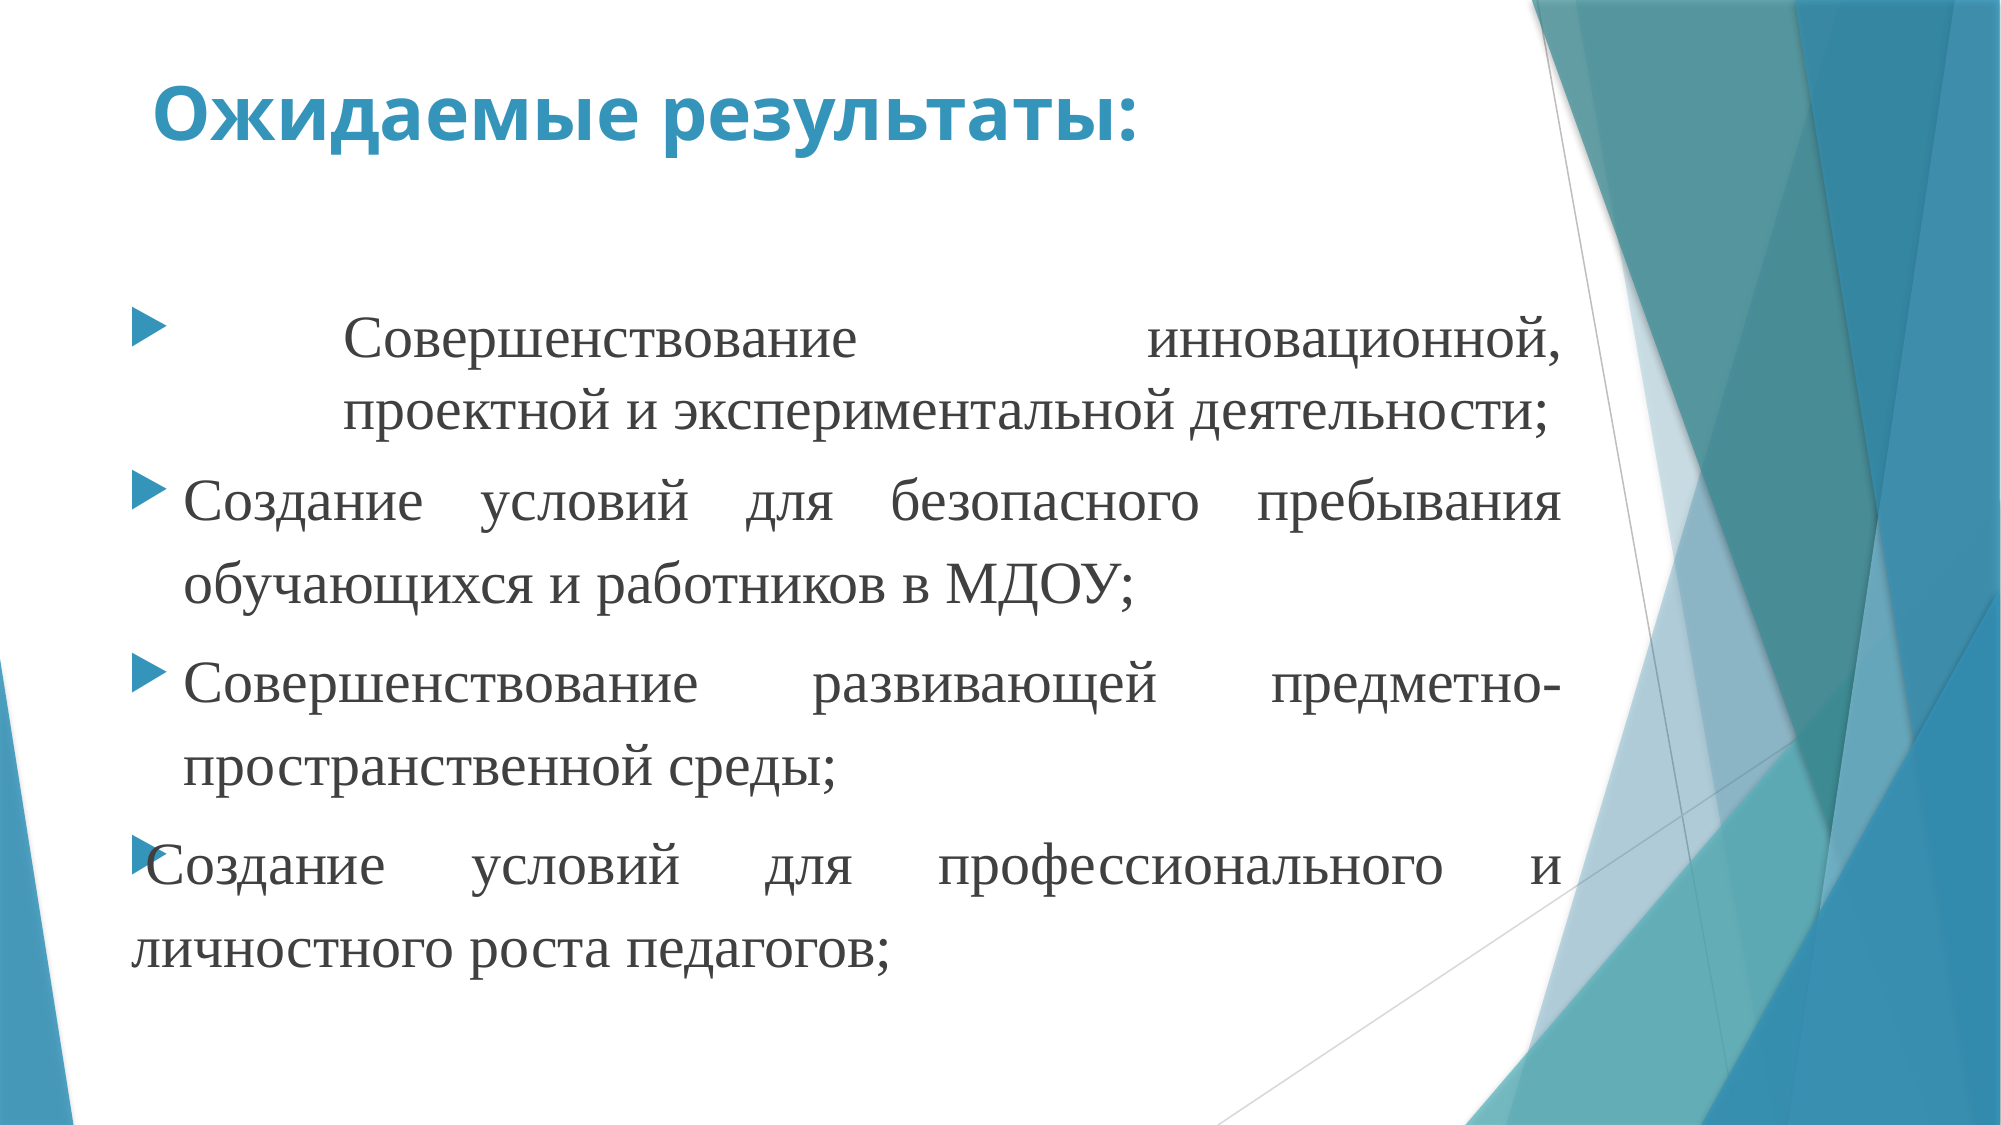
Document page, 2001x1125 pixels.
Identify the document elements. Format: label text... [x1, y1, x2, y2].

title Ожидаемые результаты: [136, 57, 1537, 290]
list Совершенствование инновационной, проектной и экспериментальной деятельности; Создание условий для безопасного пребывания обучающихся и работников в МДОУ; Совершенствование развивающей предметно-пространственной среды; Создание условий для профессионального и личностного роста педагогов; [112, 290, 1579, 1077]
